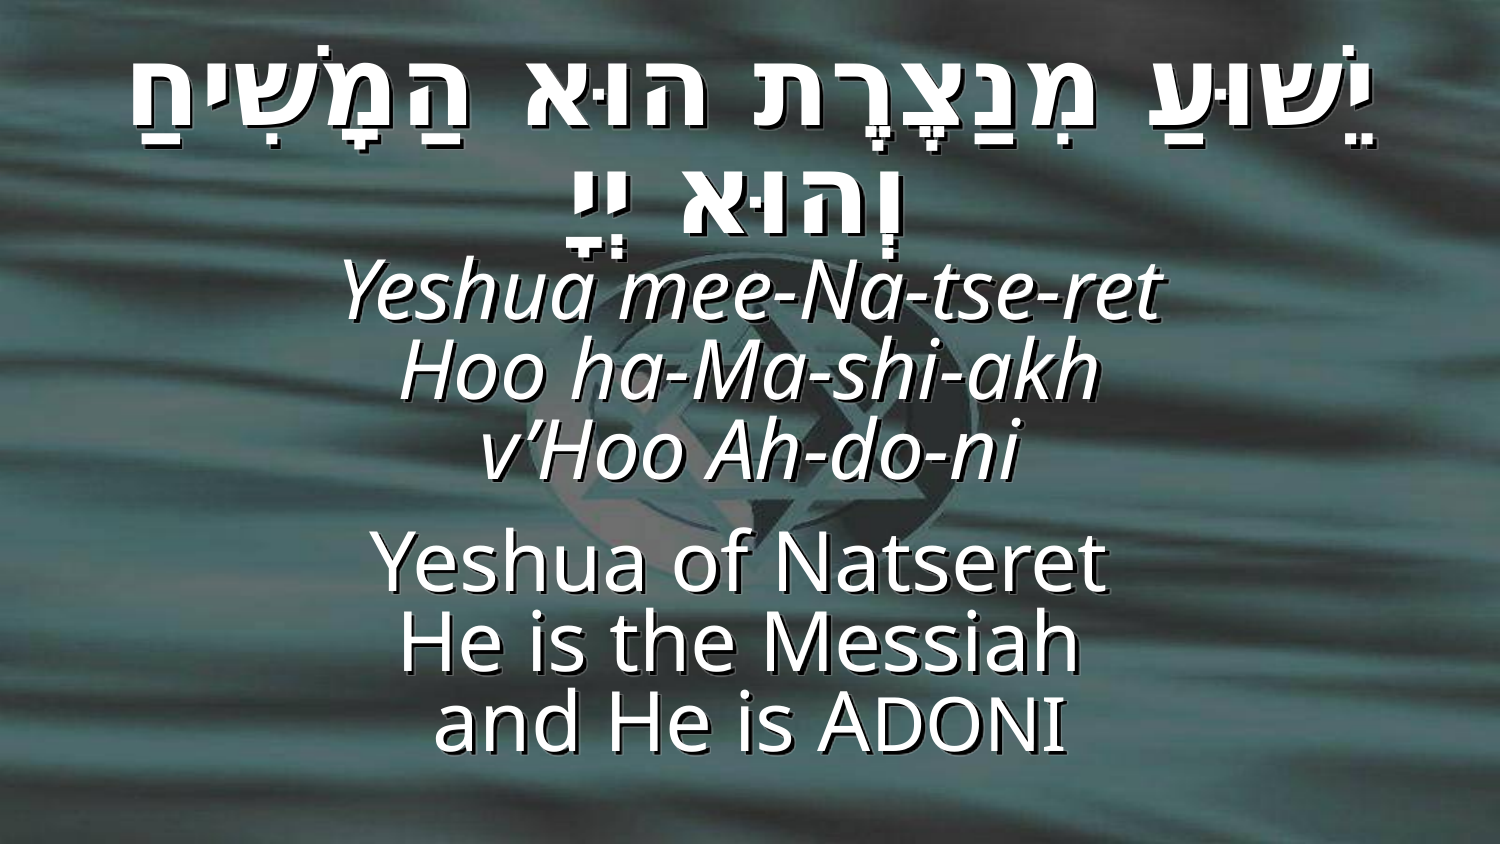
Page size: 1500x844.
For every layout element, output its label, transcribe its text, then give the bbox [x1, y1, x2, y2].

picture [0, 0, 1500, 844]
subtitle יֵשׁוּעַ מִנַצֶרֶת הוּא הַמָשִׁיחַ וְהוּא יְיָ Yeshua mee-Na-tse-ret Hoo ha-Ma-shi-akh v’Hoo Ah-do-ni Yeshua of Natseret He is the Messiah and He is ADONI [62, 32, 1438, 822]
